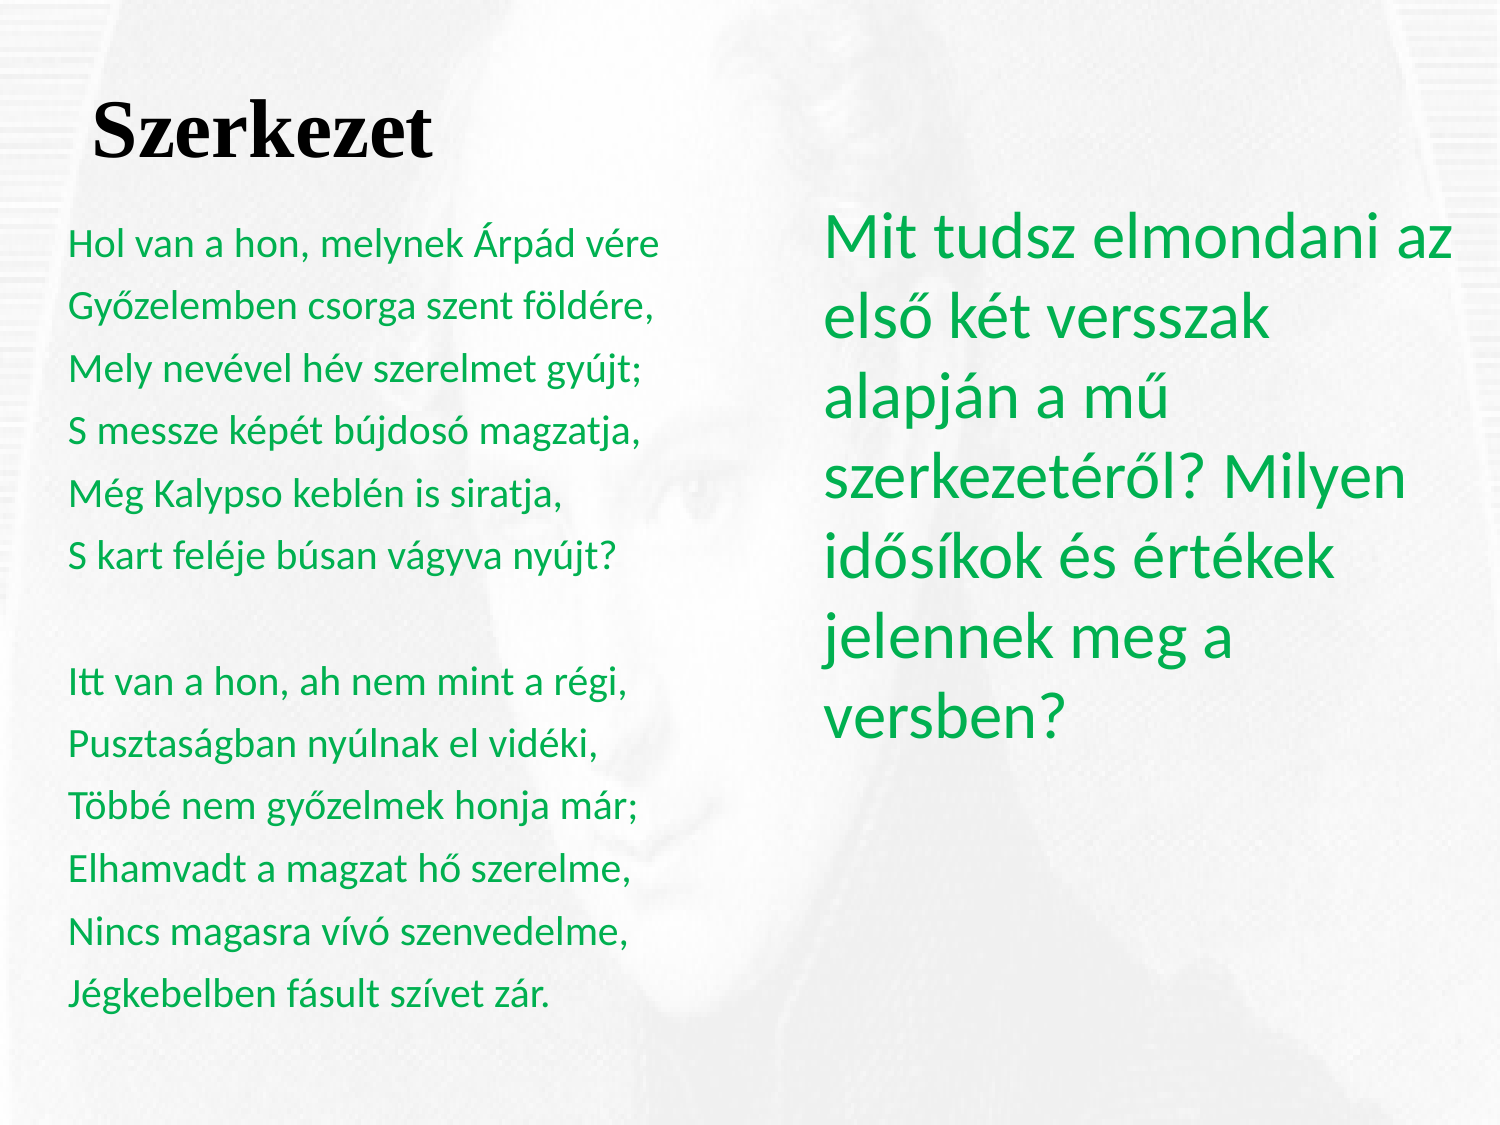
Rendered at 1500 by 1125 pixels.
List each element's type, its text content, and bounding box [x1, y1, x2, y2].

text_box Hol van a hon, melynek Árpád vére Győzelemben csorga szent földére, Mely nevével hév szerelmet gyújt; S messze képét bújdosó magzatja, Még Kalypso keblén is siratja, S kart feléje búsan vágyva nyújt? Itt van a hon, ah nem mint a régi, Pusztaságban nyúlnak el vidéki, Többé nem győzelmek honja már; Elhamvadt a magzat hő szerelme, Nincs magasra vívó szenvedelme, Jégkebelben fásult szívet zár. [53, 208, 680, 1047]
text_box Mit tudsz elmondani az első két versszak alapján a mű szerkezetéről? Milyen idősíkok és értékek jelennek meg a versben? [809, 184, 1487, 759]
text_box Szerkezet [77, 66, 449, 182]
